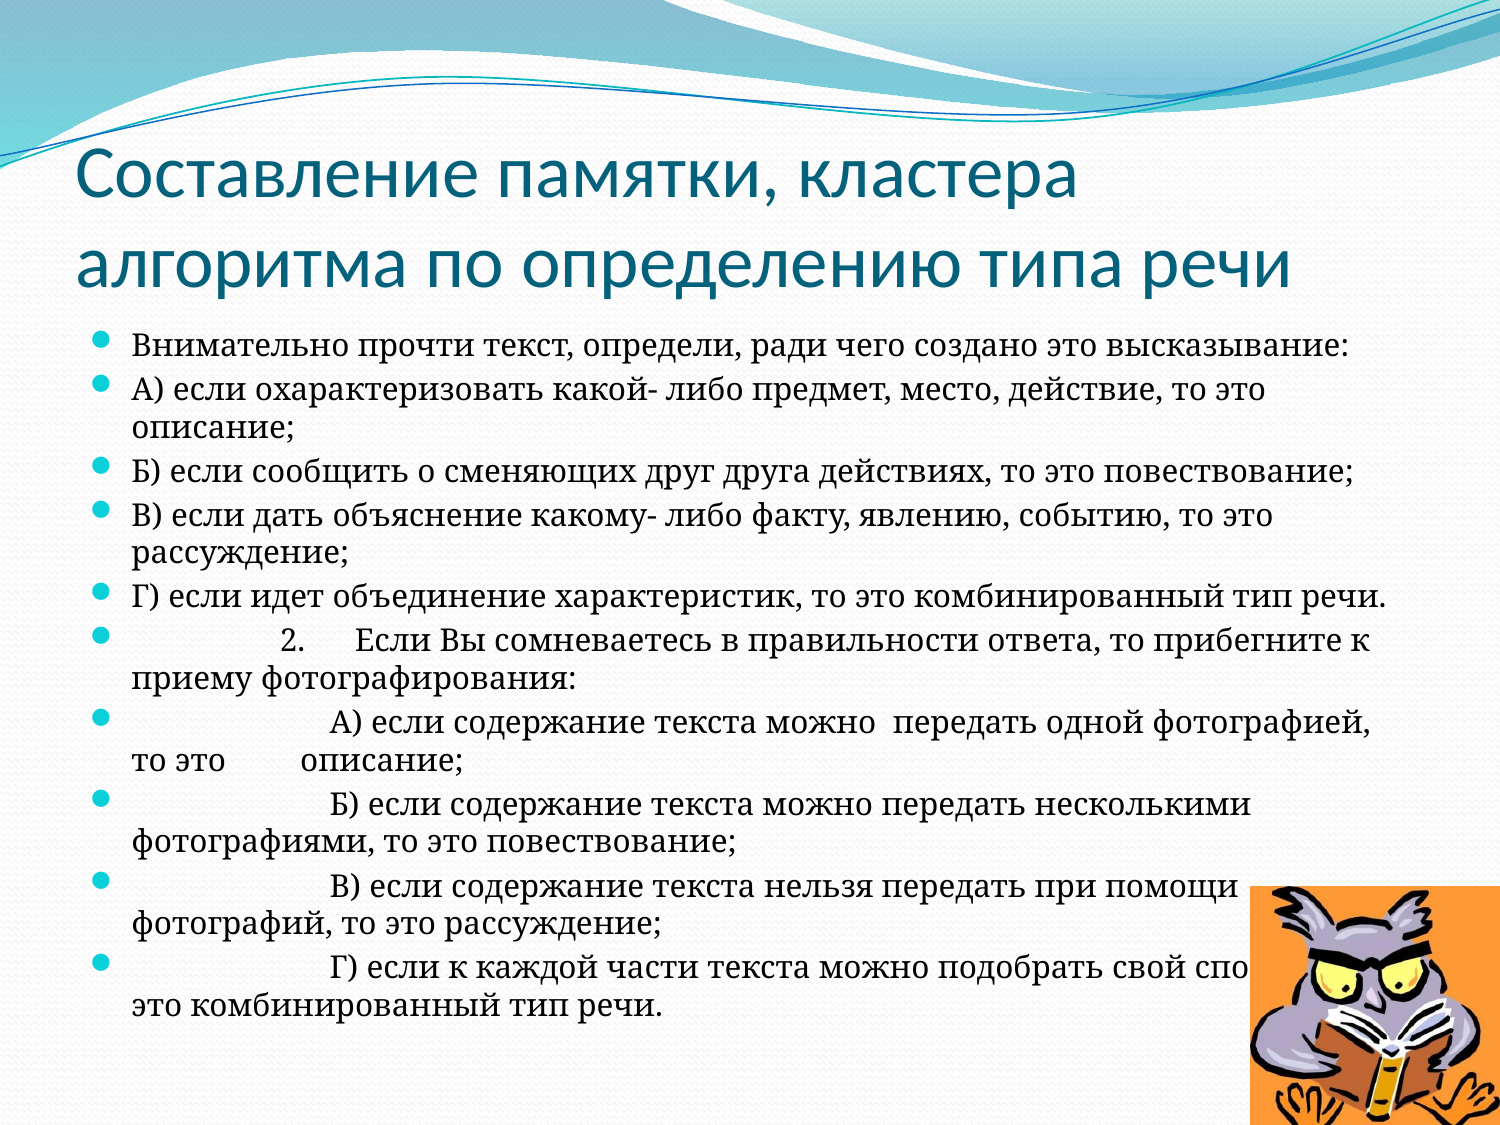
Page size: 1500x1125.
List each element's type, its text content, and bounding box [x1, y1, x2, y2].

title Составление памятки, кластера алгоритма по определению типа речи [75, 115, 1425, 303]
list Внимательно прочти текст, определи, ради чего создано это высказывание: А) если охарактеризовать какой- либо предмет, место, действие, то это описание; Б) если сообщить о сменяющих друг друга действиях, то это повествование; В) если дать объяснение какому- либо факту, явлению, событию, то это рассуждение; Г) если идет объединение характеристик, то это комбинированный тип речи. 2. Если Вы сомневаетесь в правильности ответа, то прибегните к приему фотографирования: А) если содержание текста можно передать одной фотографией, то это описание; Б) если содержание текста можно передать несколькими фотографиями, то это повествование; В) если содержание текста нельзя передать при помощи фотографий, то это рассуждение; Г) если к каждой части текста можно подобрать свой способ- то это комбинированный тип речи. [75, 317, 1425, 1038]
picture [1250, 886, 1500, 1125]
